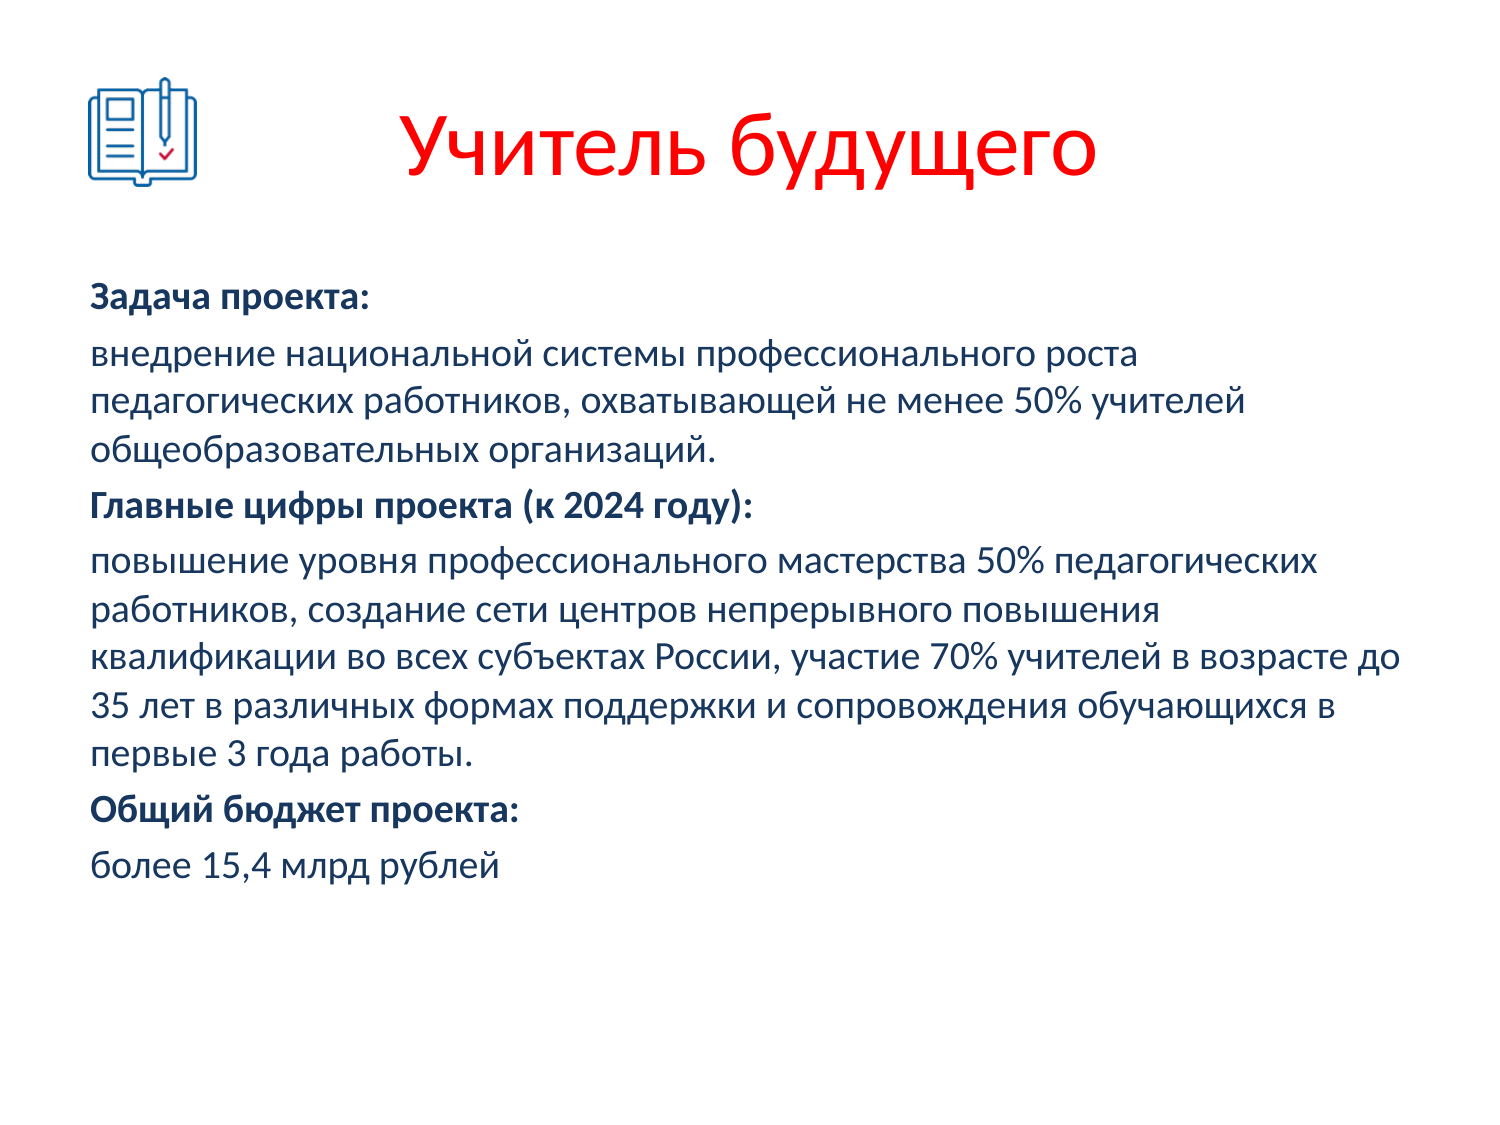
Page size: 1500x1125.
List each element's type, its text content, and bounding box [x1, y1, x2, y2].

title Учитель будущего [75, 45, 1425, 233]
picture [88, 77, 198, 188]
list Задача проекта: внедрение национальной системы профессионального роста педагогических работников, охватывающей не менее 50% учителей общеобразовательных организаций. Главные цифры проекта (к 2024 году): повышение уровня профессионального мастерства 50% педагогических работников, создание сети центров непрерывного повышения квалификации во всех субъектах России, участие 70% учителей в возрасте до 35 лет в различных формах поддержки и сопровождения обучающихся в первые 3 года работы. Общий бюджет проекта: более 15,4 млрд рублей [75, 262, 1425, 1005]
